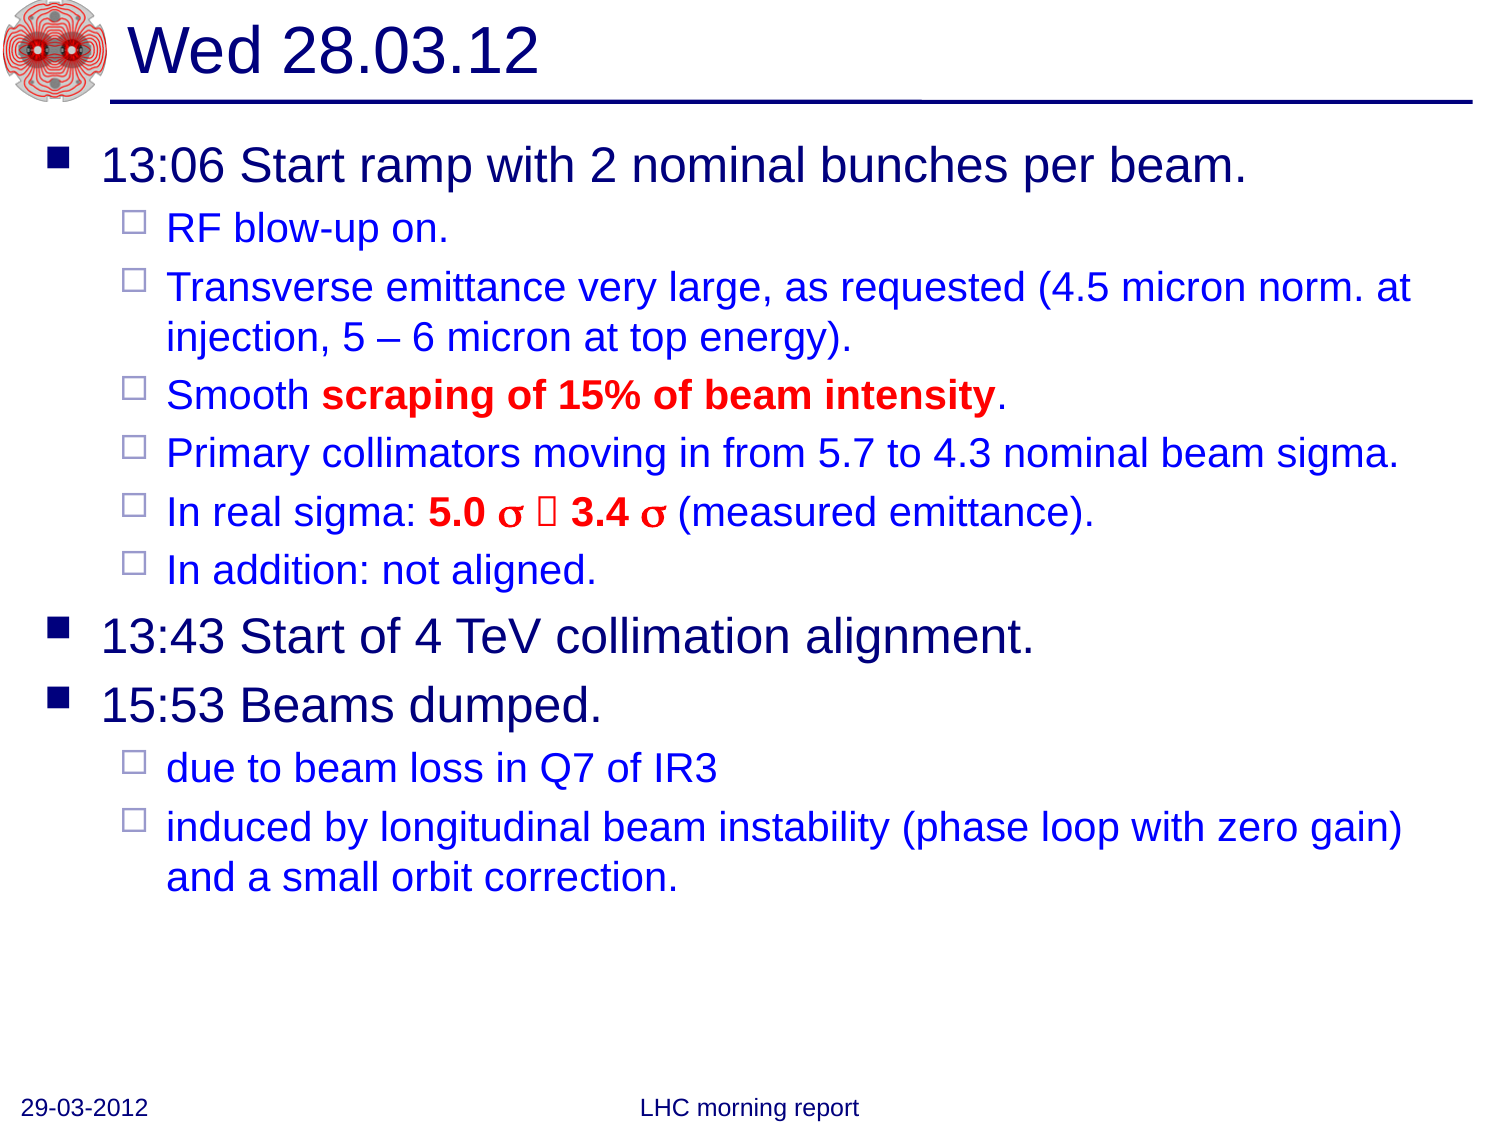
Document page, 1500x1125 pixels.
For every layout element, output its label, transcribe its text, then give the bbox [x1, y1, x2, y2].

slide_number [5, 1085, 356, 1125]
title Wed 28.03.12 [111, 3, 1463, 91]
list 13:06 Start ramp with 2 nominal bunches per beam. RF blow-up on. Transverse emittance very large, as requested (4.5 micron norm. at injection, 5 – 6 micron at top energy). Smooth scraping of 15% of beam intensity. Primary collimators moving in from 5.7 to 4.3 nominal beam sigma. In real sigma: 5.0 s  3.4 s (measured emittance). In addition: not aligned. 13:43 Start of 4 TeV collimation alignment. 15:53 Beams dumped. due to beam loss in Q7 of IR3 induced by longitudinal beam instability (phase loop with zero gain) and a small orbit correction. [29, 125, 1471, 1071]
picture [0, 0, 108, 103]
footer LHC morning report [512, 1087, 988, 1125]
